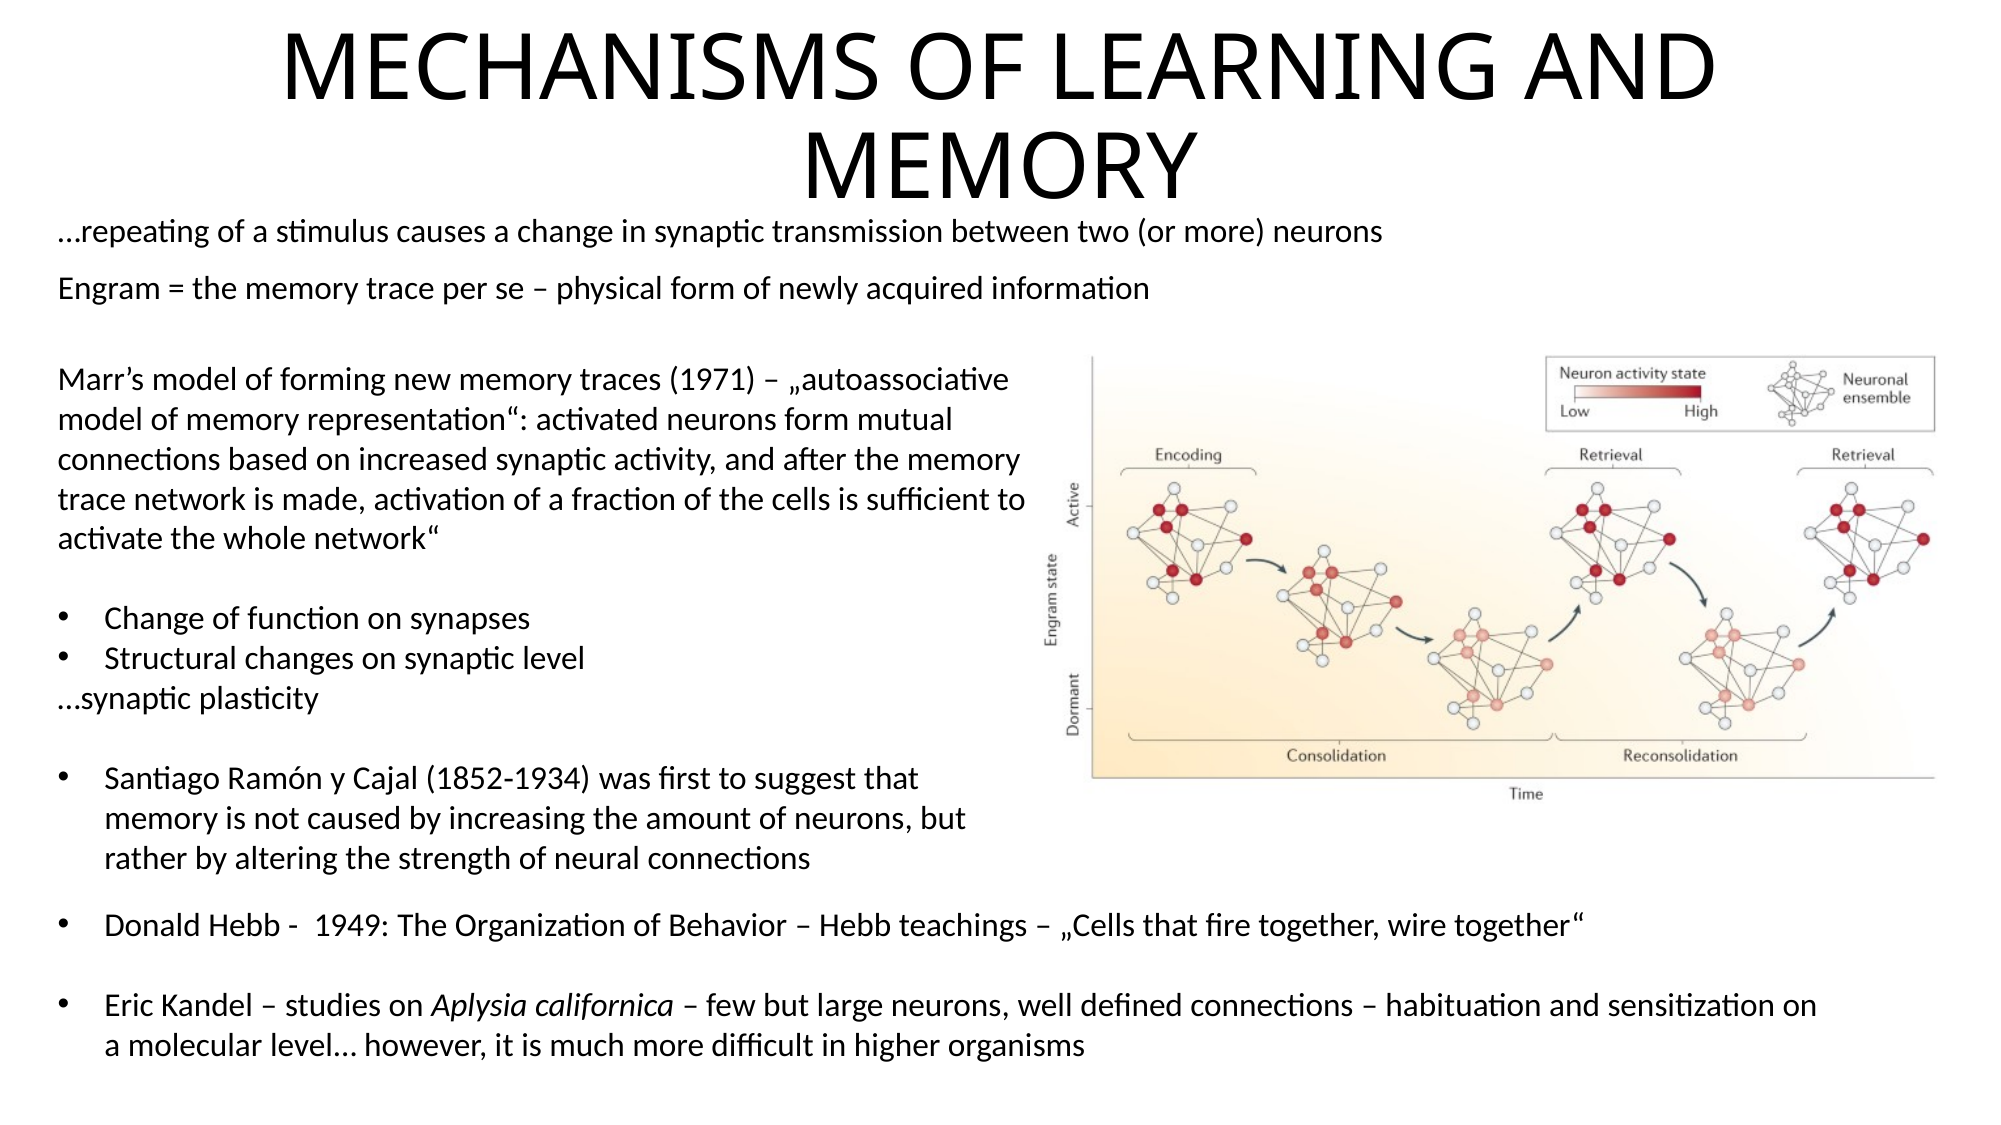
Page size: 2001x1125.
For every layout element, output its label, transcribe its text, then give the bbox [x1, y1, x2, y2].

list …repeating of a stimulus causes a change in synaptic transmission between two (or more) neurons Engram = the memory trace per se – physical form of newly acquired information [42, 206, 1629, 354]
picture [1042, 354, 1938, 807]
text_box Donald Hebb - 1949: The Organization of Behavior – Hebb teachings – „Cells that fire together, wire together“ Eric Kandel – studies on Aplysia californica – few but large neurons, well defined connections – habituation and sensitization on a molecular level… however, it is much more difficult in higher organisms [42, 855, 1846, 1071]
text_box Marr’s model of forming new memory traces (1971) – „autoassociative model of memory representation“: activated neurons form mutual connections based on increased synaptic activity, and after the memory trace network is made, activation of a fraction of the cells is sufficient to activate the whole network“ Change of function on synapses Structural changes on synaptic level …synaptic plasticity Santiago Ramón y Cajal (1852‐1934) was first to suggest that memory is not caused by increasing the amount of neurons, but rather by altering the strength of neural connections [42, 349, 1043, 855]
title MECHANISMS OF LEARNING AND MEMORY [137, 11, 1863, 229]
